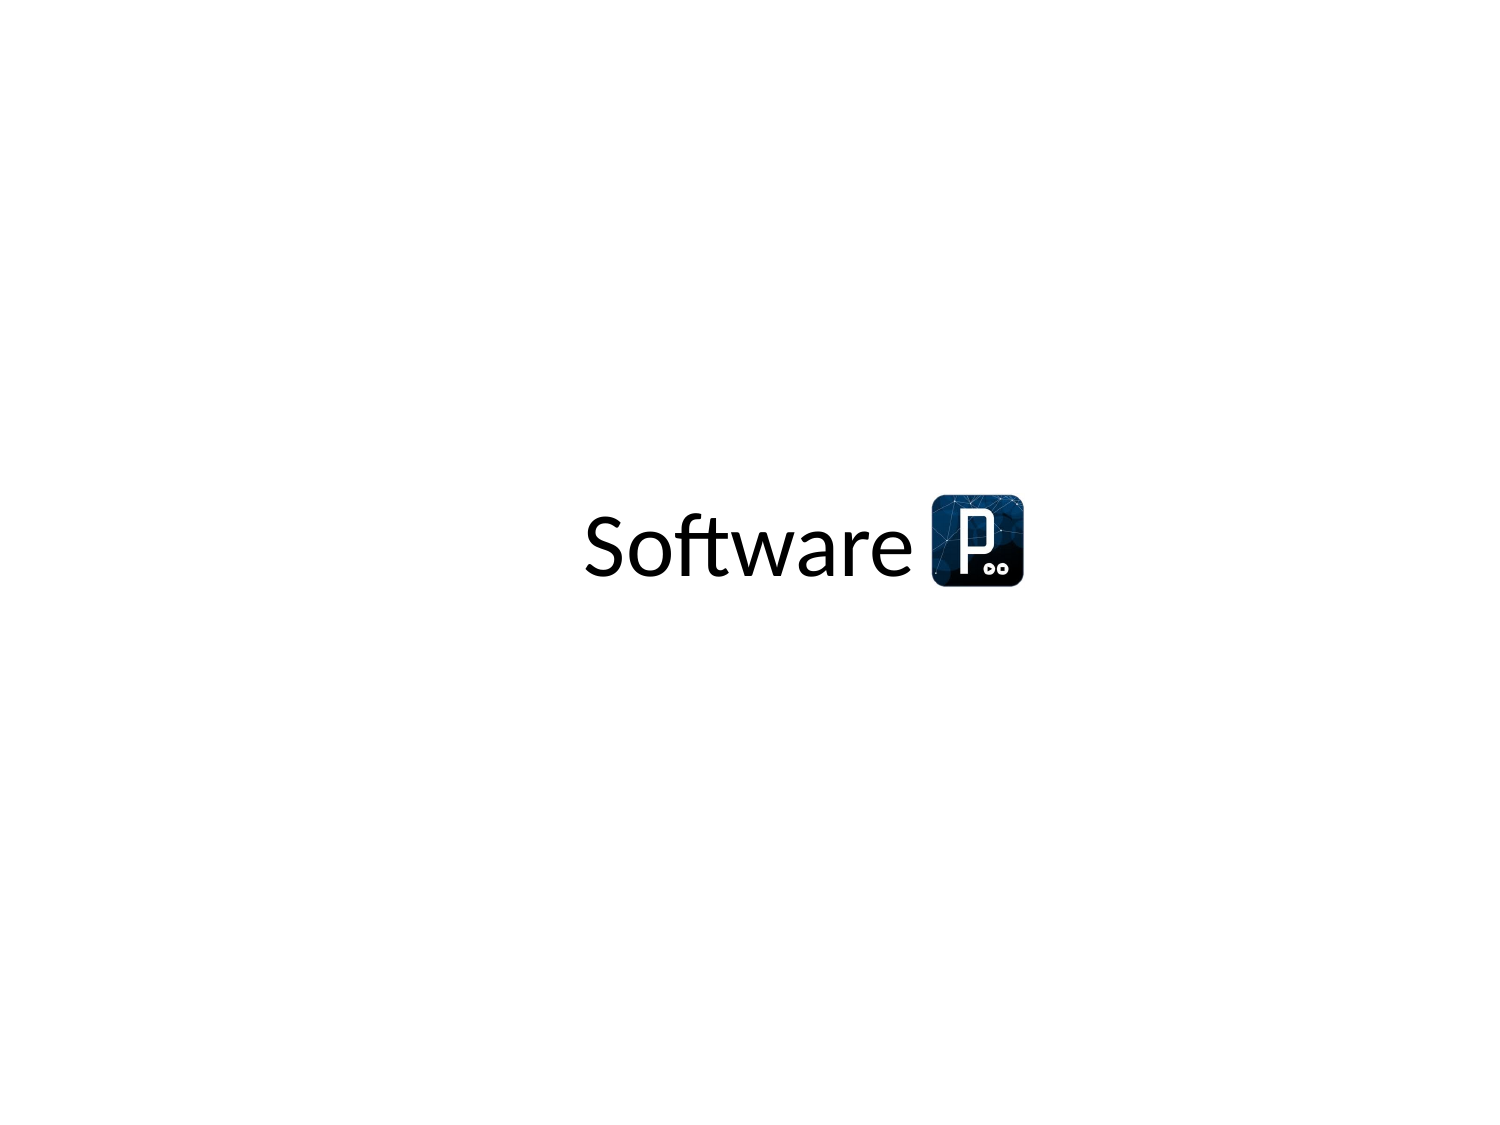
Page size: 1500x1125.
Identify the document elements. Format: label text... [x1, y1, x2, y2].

picture [929, 493, 1025, 589]
title Software [112, 418, 1388, 661]
